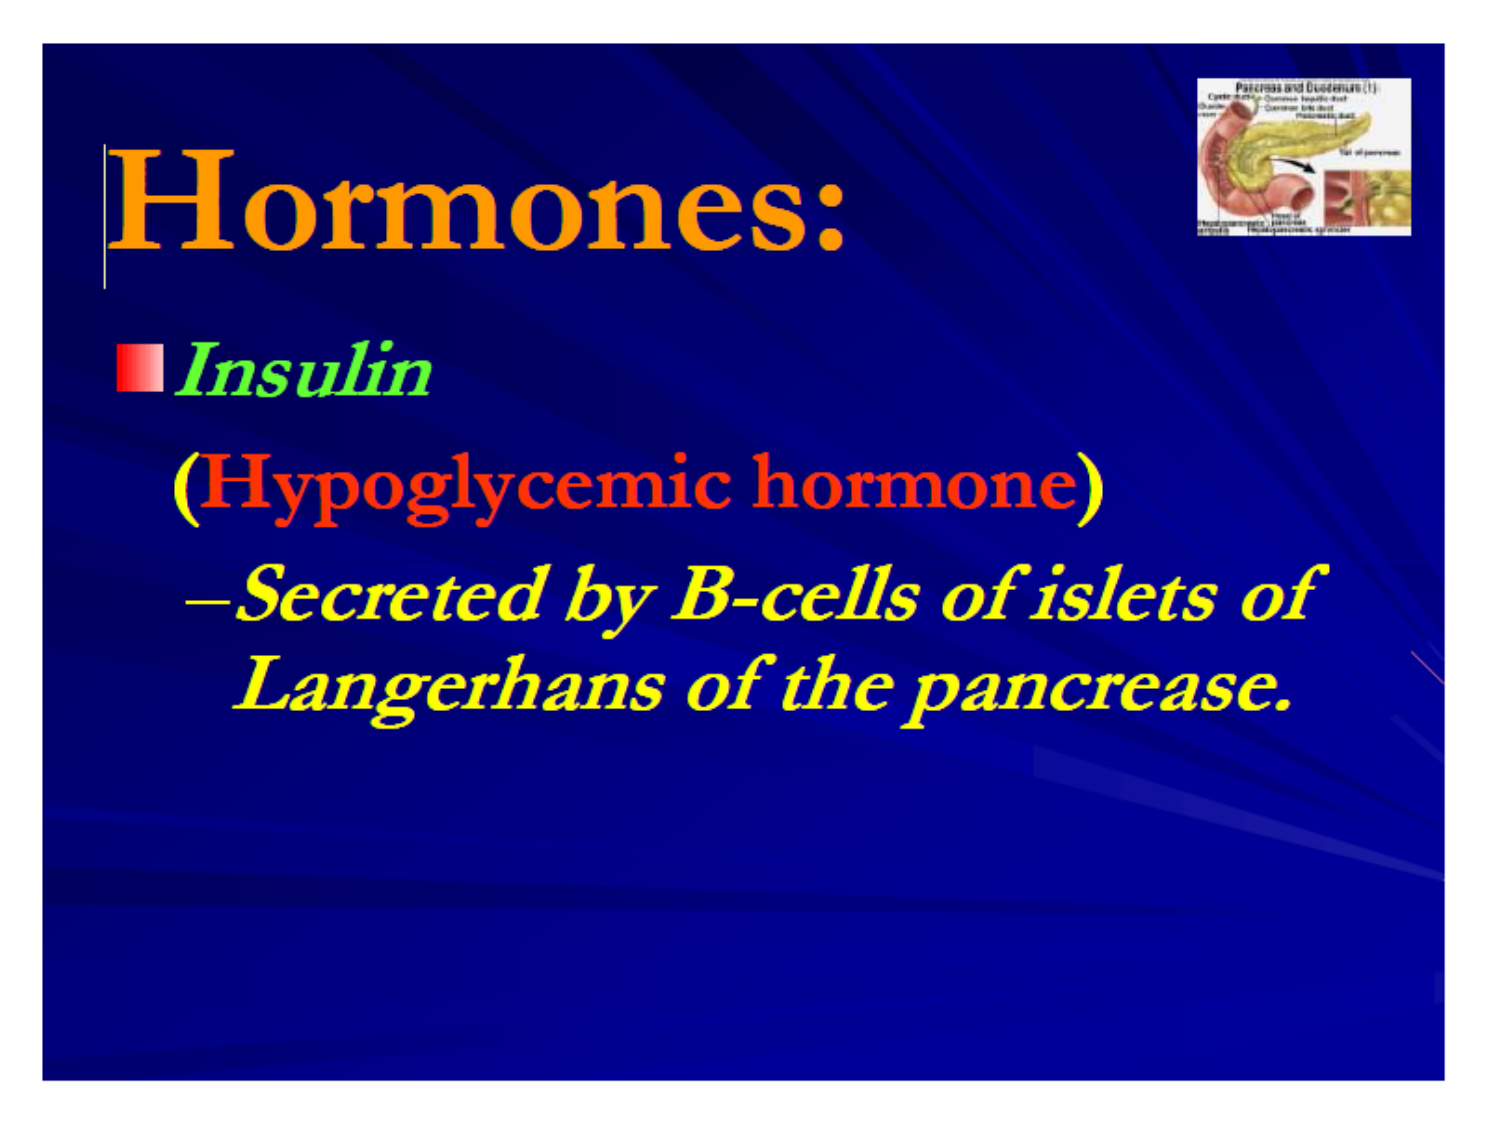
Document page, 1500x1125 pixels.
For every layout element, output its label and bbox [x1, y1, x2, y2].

list [41, 42, 1448, 1083]
